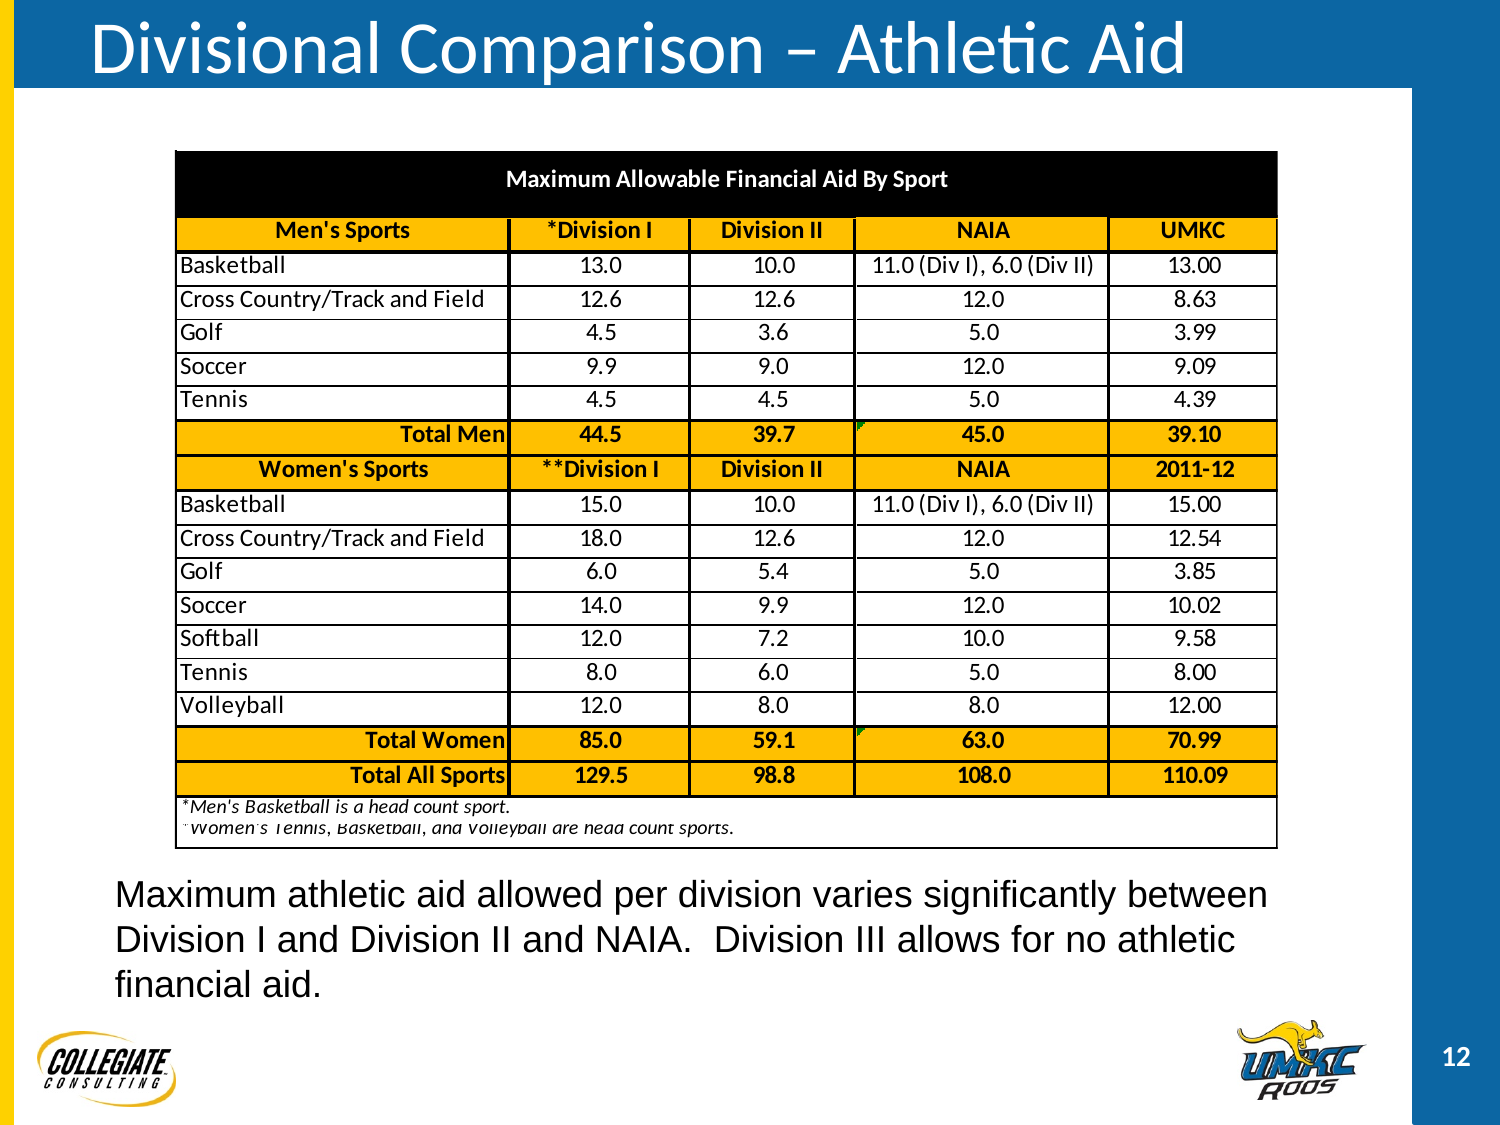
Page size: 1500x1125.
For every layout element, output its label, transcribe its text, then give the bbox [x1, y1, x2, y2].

picture [1237, 1020, 1367, 1100]
picture [174, 149, 1280, 851]
picture [37, 1031, 176, 1107]
text_box Maximum athletic aid allowed per division varies significantly between Division I and Division II and NAIA. Division III allows for no athletic financial aid. [99, 862, 1325, 1013]
slide_number 12 [1412, 1025, 1500, 1085]
title Divisional Comparison – Athletic Aid [74, 0, 1388, 88]
